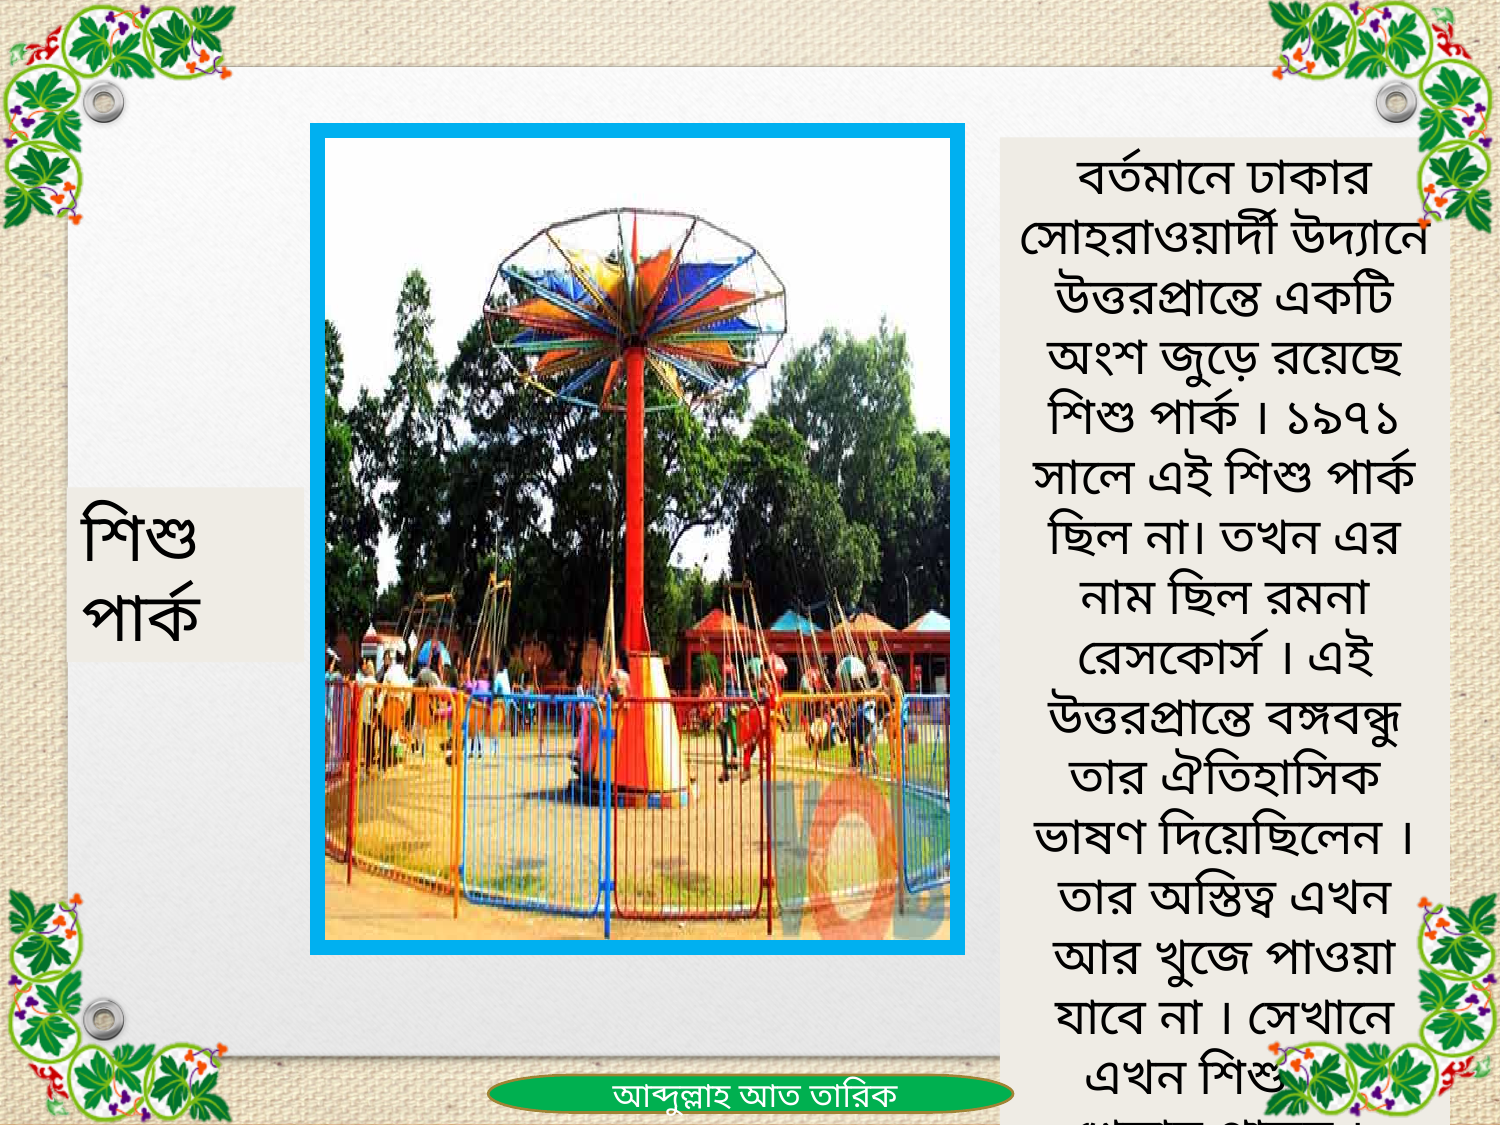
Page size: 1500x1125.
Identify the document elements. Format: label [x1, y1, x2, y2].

text_box [0, 0, 1500, 1125]
